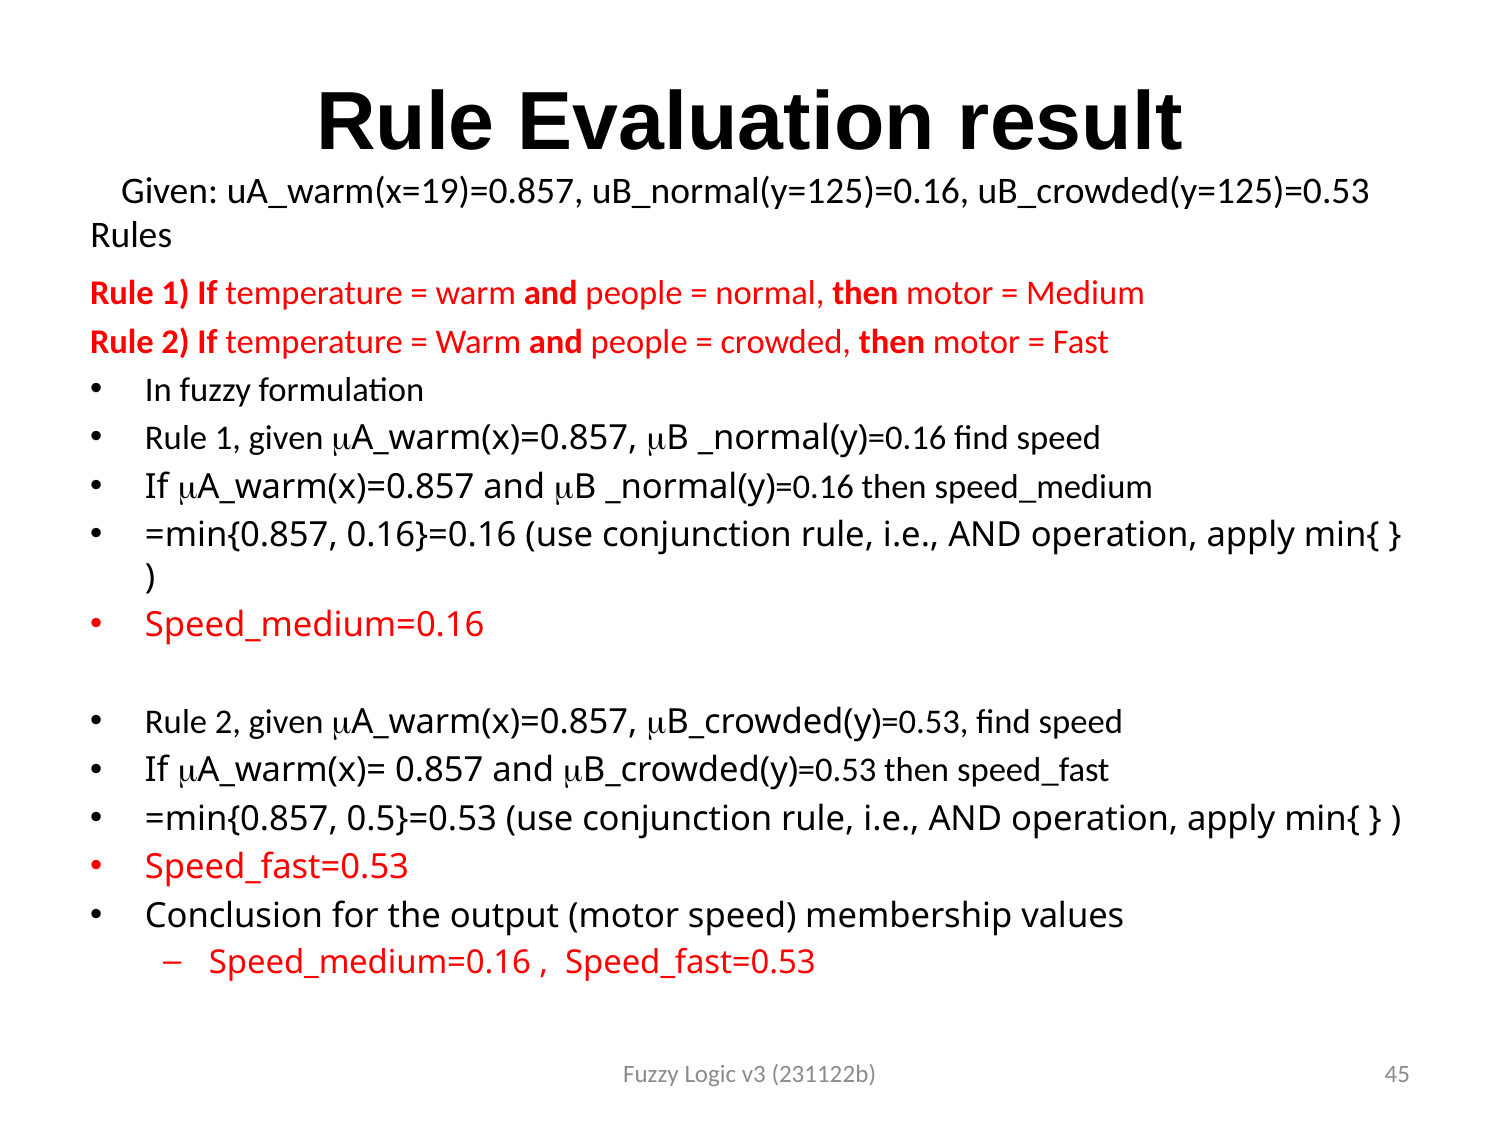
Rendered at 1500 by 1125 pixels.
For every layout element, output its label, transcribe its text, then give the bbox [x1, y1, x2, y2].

slide_number 45 [1074, 1042, 1425, 1103]
list Rule 1) If temperature = warm and people = normal, then motor = Medium Rule 2) If temperature = Warm and people = crowded, then motor = Fast In fuzzy formulation Rule 1, given A_warm(x)=0.857, B _normal(y)=0.16 find speed If A_warm(x)=0.857 and B _normal(y)=0.16 then speed_medium =min{0.857, 0.16}=0.16 (use conjunction rule, i.e., AND operation, apply min{ } ) Speed_medium=0.16 Rule 2, given A_warm(x)=0.857, B_crowded(y)=0.53, find speed If A_warm(x)= 0.857 and B_crowded(y)=0.53 then speed_fast =min{0.857, 0.5}=0.53 (use conjunction rule, i.e., AND operation, apply min{ } ) Speed_fast=0.53 Conclusion for the output (motor speed) membership values Speed_medium=0.16 , Speed_fast=0.53 [75, 262, 1425, 1005]
footer Fuzzy Logic v3 (231122b) [512, 1042, 988, 1103]
text_box Rules [75, 202, 188, 262]
title Rule Evaluation result Given: uA_warm(x=19)=0.857, uB_normal(y=125)=0.16, uB_crowded(y=125)=0.53 [75, 45, 1425, 233]
